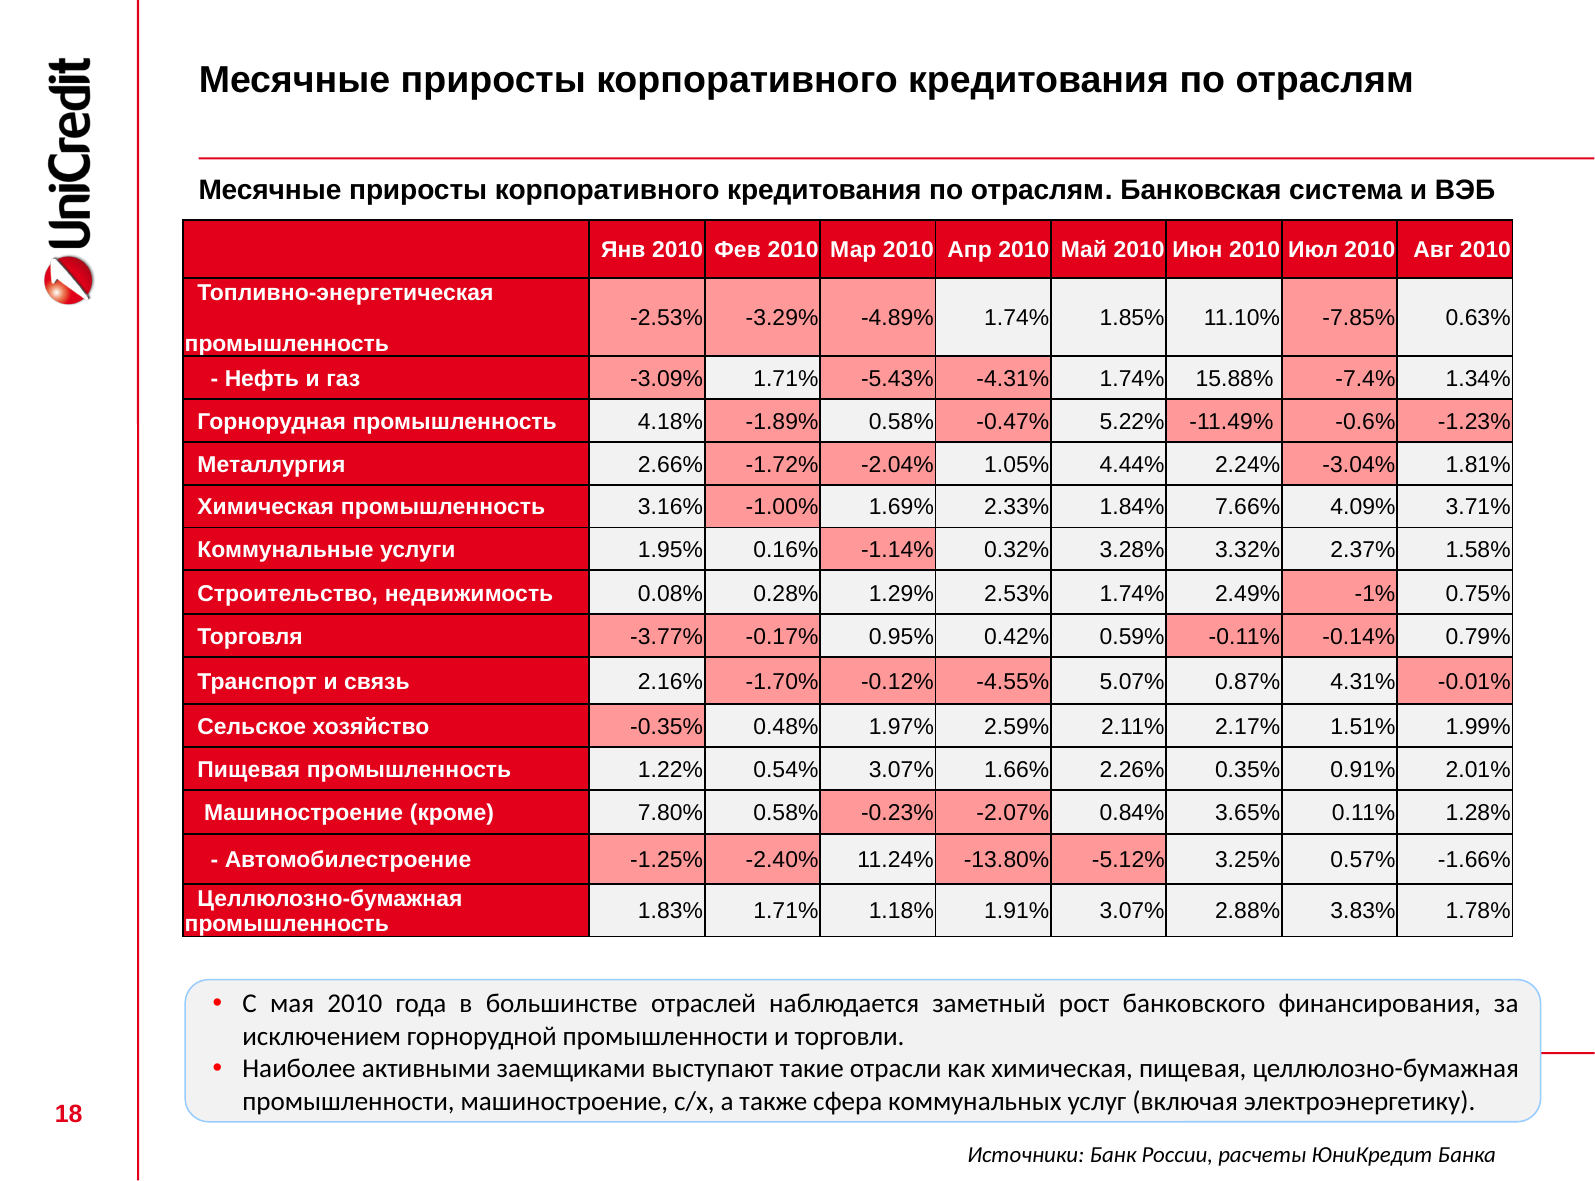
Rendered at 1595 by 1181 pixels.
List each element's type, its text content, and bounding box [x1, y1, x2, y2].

table_cell 0.28% [706, 571, 819, 613]
table_cell 1.81% [1398, 443, 1512, 484]
table_cell 4.44% [1052, 443, 1165, 484]
text_box Источники: Банк России, расчеты ЮниКредит Банка [951, 1132, 1527, 1176]
table_cell Коммунальные услуги [184, 528, 588, 569]
table_header Апр 2010 [936, 230, 1050, 277]
table_cell 7.66% [1167, 486, 1281, 527]
table_cell 1.97% [821, 705, 935, 746]
table_cell 11.24% [821, 835, 935, 883]
table_cell 3.28% [1052, 528, 1165, 569]
table_cell Горнорудная промышленность [184, 400, 588, 441]
table_cell 0.63% [1398, 279, 1512, 355]
table_cell 2.66% [590, 443, 704, 484]
table_cell -11.49% [1167, 400, 1281, 441]
table_cell -4.89% [821, 279, 935, 355]
table_cell 1.71% [706, 885, 819, 936]
table_header Мар 2010 [821, 230, 935, 277]
table_cell -0.6% [1283, 400, 1396, 441]
table_cell -4.55% [936, 658, 1050, 703]
table_cell 2.59% [936, 705, 1050, 746]
table_cell - Автомобилестроение [184, 835, 588, 883]
table_cell 0.95% [821, 615, 935, 656]
table_cell 0.87% [1167, 658, 1281, 703]
table_cell -0.23% [821, 791, 935, 833]
table_cell -1% [1283, 571, 1396, 613]
table_cell Целлюлозно-бумажная промышленность [184, 885, 588, 936]
table_cell -2.04% [821, 443, 935, 484]
table_cell Сельское хозяйство [184, 705, 588, 746]
table_cell 1.51% [1283, 705, 1396, 746]
table_cell -3.77% [590, 615, 704, 656]
title Месячные приросты корпоративного кредитования по отраслям [198, 0, 1537, 157]
table_cell 1.18% [821, 885, 935, 936]
table_cell -2.40% [706, 835, 819, 883]
table_cell -1.00% [706, 486, 819, 527]
table_header Фев 2010 [706, 230, 819, 277]
table_cell Металлургия [184, 443, 588, 484]
table_cell 0.57% [1283, 835, 1396, 883]
table_cell -5.12% [1052, 835, 1165, 883]
table_cell 0.59% [1052, 615, 1165, 656]
table_cell -2.07% [936, 791, 1050, 833]
table_cell 1.84% [1052, 486, 1165, 527]
table_cell -4.31% [936, 357, 1050, 398]
table_header Май 2010 [1052, 230, 1165, 277]
table_header Авг 2010 [1398, 230, 1512, 277]
table_cell 2.37% [1283, 528, 1396, 569]
table_cell 3.83% [1283, 885, 1396, 936]
table_cell 5.07% [1052, 658, 1165, 703]
table_cell 0.08% [590, 571, 704, 613]
table_cell -1.14% [821, 528, 935, 569]
table_cell 4.09% [1283, 486, 1396, 527]
table_cell Торговля [184, 615, 588, 656]
table_cell 0.48% [706, 705, 819, 746]
table_cell 3.65% [1167, 791, 1281, 833]
table_cell 7.80% [590, 791, 704, 833]
table_cell 1.74% [1052, 357, 1165, 398]
picture [43, 56, 97, 307]
table_cell 3.07% [1052, 885, 1165, 936]
table_cell 4.18% [590, 400, 704, 441]
table_cell -1.23% [1398, 400, 1512, 441]
table_cell - Нефть и газ [184, 357, 588, 398]
table_cell 2.01% [1398, 748, 1512, 789]
table_cell 2.88% [1167, 885, 1281, 936]
table_cell 0.32% [936, 528, 1050, 569]
table_cell Химическая промышленность [184, 486, 588, 527]
table_header Янв 2010 [590, 230, 704, 277]
table_cell 0.58% [821, 400, 935, 441]
table_cell Пищевая промышленность [184, 748, 588, 789]
table_cell -0.01% [1398, 658, 1512, 703]
table_header Июн 2010 [1167, 230, 1281, 277]
table_cell 1.34% [1398, 357, 1512, 398]
table_cell 2.33% [936, 486, 1050, 527]
table_header Июл 2010 [1283, 230, 1396, 277]
table_cell 11.10% [1167, 279, 1281, 355]
table_cell 0.58% [706, 791, 819, 833]
table_cell 1.99% [1398, 705, 1512, 746]
table_cell 0.11% [1283, 791, 1396, 833]
table_cell -0.17% [706, 615, 819, 656]
table_cell 2.17% [1167, 705, 1281, 746]
table_cell 15.88% [1167, 357, 1281, 398]
table_cell 1.74% [1052, 571, 1165, 613]
table_cell Машиностроение (кроме) [184, 791, 588, 833]
table_cell 0.42% [936, 615, 1050, 656]
table_cell 1.85% [1052, 279, 1165, 355]
table_cell -7.4% [1283, 357, 1396, 398]
table_cell 1.69% [821, 486, 935, 527]
slide_number 18 [0, 1048, 138, 1128]
table_cell -1.25% [590, 835, 704, 883]
table_cell 0.16% [706, 528, 819, 569]
table_cell 1.05% [936, 443, 1050, 484]
table_cell -0.11% [1167, 615, 1281, 656]
table_cell Транспорт и связь [184, 658, 588, 703]
table_cell 0.79% [1398, 615, 1512, 656]
table_cell Топливно-энергетическая промышленность [184, 279, 588, 355]
table_cell 4.31% [1283, 658, 1396, 703]
table_cell Строительство, недвижимость [184, 571, 588, 613]
table_cell 1.83% [590, 885, 704, 936]
table_cell 0.84% [1052, 791, 1165, 833]
table_cell 1.28% [1398, 791, 1512, 833]
table_cell 1.91% [936, 885, 1050, 936]
table_cell 3.25% [1167, 835, 1281, 883]
table_cell 1.78% [1398, 885, 1512, 936]
table_cell -1.72% [706, 443, 819, 484]
table_cell 5.22% [1052, 400, 1165, 441]
table_cell 1.71% [706, 357, 819, 398]
table_cell 3.71% [1398, 486, 1512, 527]
table_cell 1.22% [590, 748, 704, 789]
table_cell 2.26% [1052, 748, 1165, 789]
table_cell 3.16% [590, 486, 704, 527]
table_cell 2.53% [936, 571, 1050, 613]
table_cell 1.95% [590, 528, 704, 569]
table_cell 1.66% [936, 748, 1050, 789]
table_cell -7.85% [1283, 279, 1396, 355]
text_box Месячные приросты корпоративного кредитования по отраслям. Банковская система и ВЭБ [182, 163, 1560, 230]
table_cell -0.14% [1283, 615, 1396, 656]
table_cell -3.29% [706, 279, 819, 355]
table_cell -3.09% [590, 357, 704, 398]
table_header [184, 230, 588, 277]
text_box С мая 2010 года в большинстве отраслей наблюдается заметный рост банковского финансирования, за исключением горнорудной промышленности и торговли. Наиболее активными заемщиками выступают такие отрасли как химическая, пищевая, целлюлозно-бумажная промышленности, машиностроение, с/х, а также сфера коммунальных услуг (включая электроэнергетику). [185, 979, 1541, 1122]
table_cell -1.89% [706, 400, 819, 441]
table_cell 0.54% [706, 748, 819, 789]
table_cell -1.70% [706, 658, 819, 703]
table_cell -0.35% [590, 705, 704, 746]
table_cell -3.04% [1283, 443, 1396, 484]
table_cell 2.49% [1167, 571, 1281, 613]
table_cell -0.12% [821, 658, 935, 703]
table_cell 1.29% [821, 571, 935, 613]
table_cell -5.43% [821, 357, 935, 398]
table_cell 3.07% [821, 748, 935, 789]
table_cell 1.74% [936, 279, 1050, 355]
table_cell -13.80% [936, 835, 1050, 883]
table_cell 0.91% [1283, 748, 1396, 789]
table_cell 2.16% [590, 658, 704, 703]
table_cell -2.53% [590, 279, 704, 355]
table_cell -1.66% [1398, 835, 1512, 883]
table_cell -0.47% [936, 400, 1050, 441]
table_cell 2.11% [1052, 705, 1165, 746]
table_cell 0.75% [1398, 571, 1512, 613]
table_cell 3.32% [1167, 528, 1281, 569]
table_cell 0.35% [1167, 748, 1281, 789]
table_cell 1.58% [1398, 528, 1512, 569]
table_cell 2.24% [1167, 443, 1281, 484]
